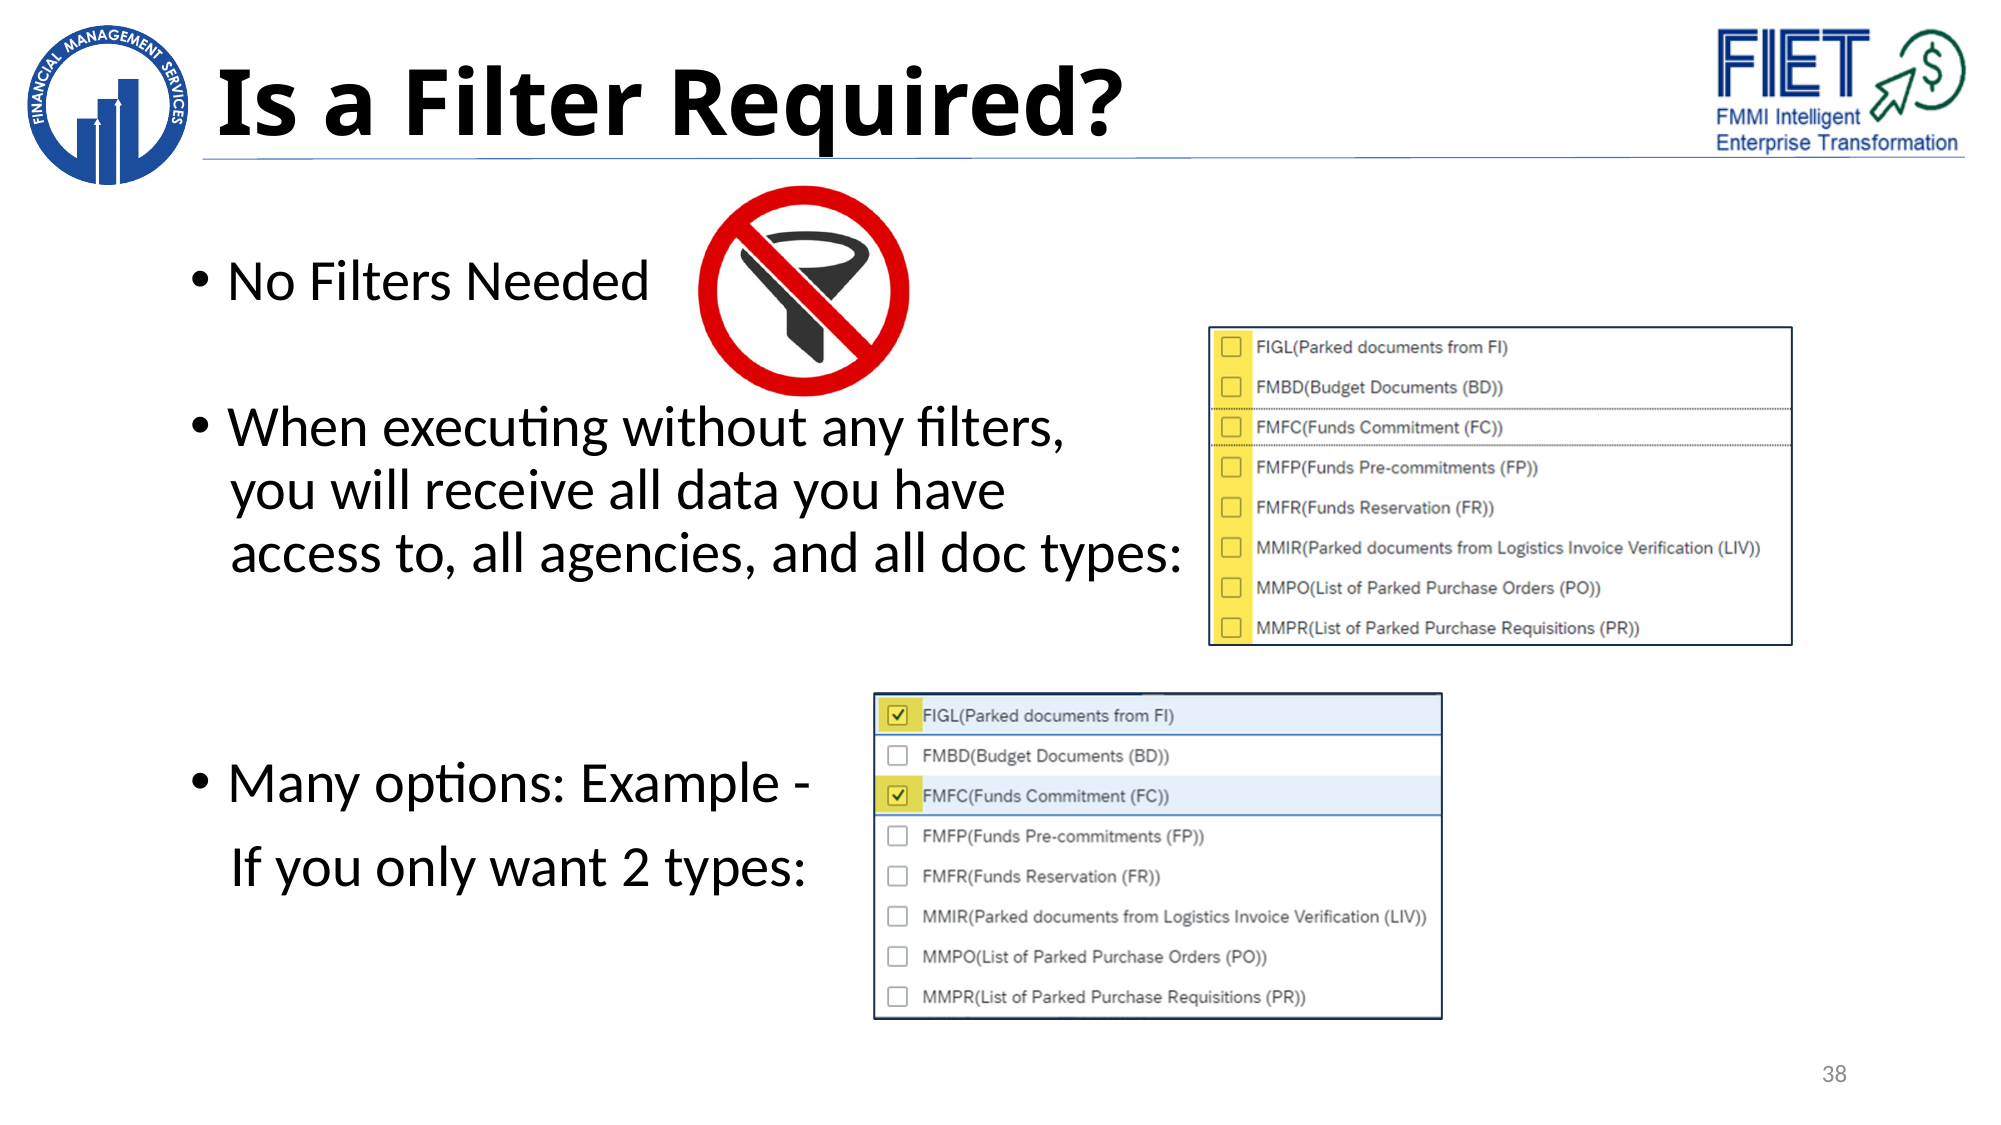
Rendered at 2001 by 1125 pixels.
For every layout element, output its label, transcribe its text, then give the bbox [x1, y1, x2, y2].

list No Filters Needed When executing without any filters, you will receive all data you have access to, all agencies, and all doc types: Many options: Example - If you only want 2 types: [175, 151, 1970, 1020]
picture [1714, 22, 1972, 157]
picture [1208, 326, 1793, 646]
picture [873, 692, 1443, 1020]
picture [694, 180, 915, 397]
title Is a Filter Required? [202, 30, 1653, 151]
slide_number 38 [1412, 1042, 1863, 1103]
picture [23, 22, 190, 188]
